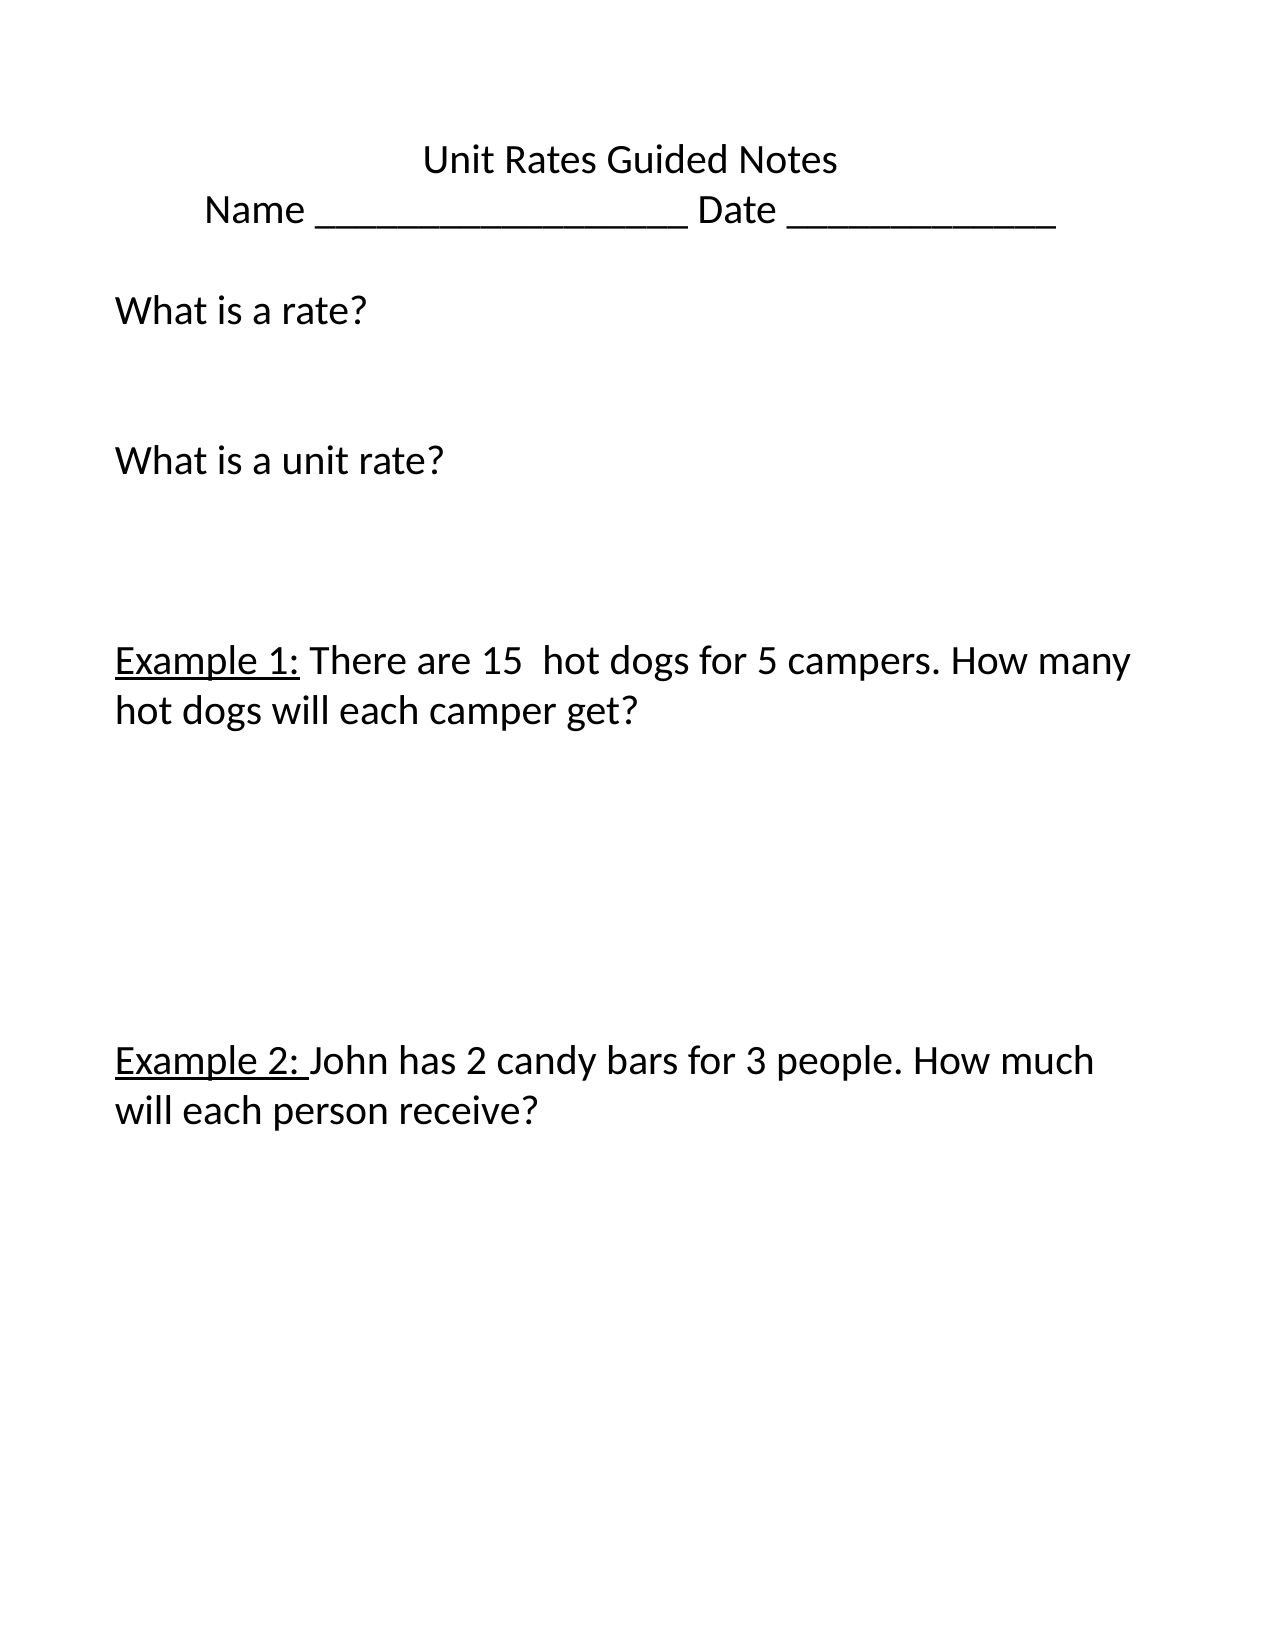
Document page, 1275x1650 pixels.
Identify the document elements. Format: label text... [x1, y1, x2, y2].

text_box Unit Rates Guided Notes Name __________________ Date _____________ What is a rate? What is a unit rate? Example 1: There are 15 hot dogs for 5 campers. How many hot dogs will each camper get? Example 2: John has 2 candy bars for 3 people. How much will each person receive? [99, 124, 1161, 1241]
